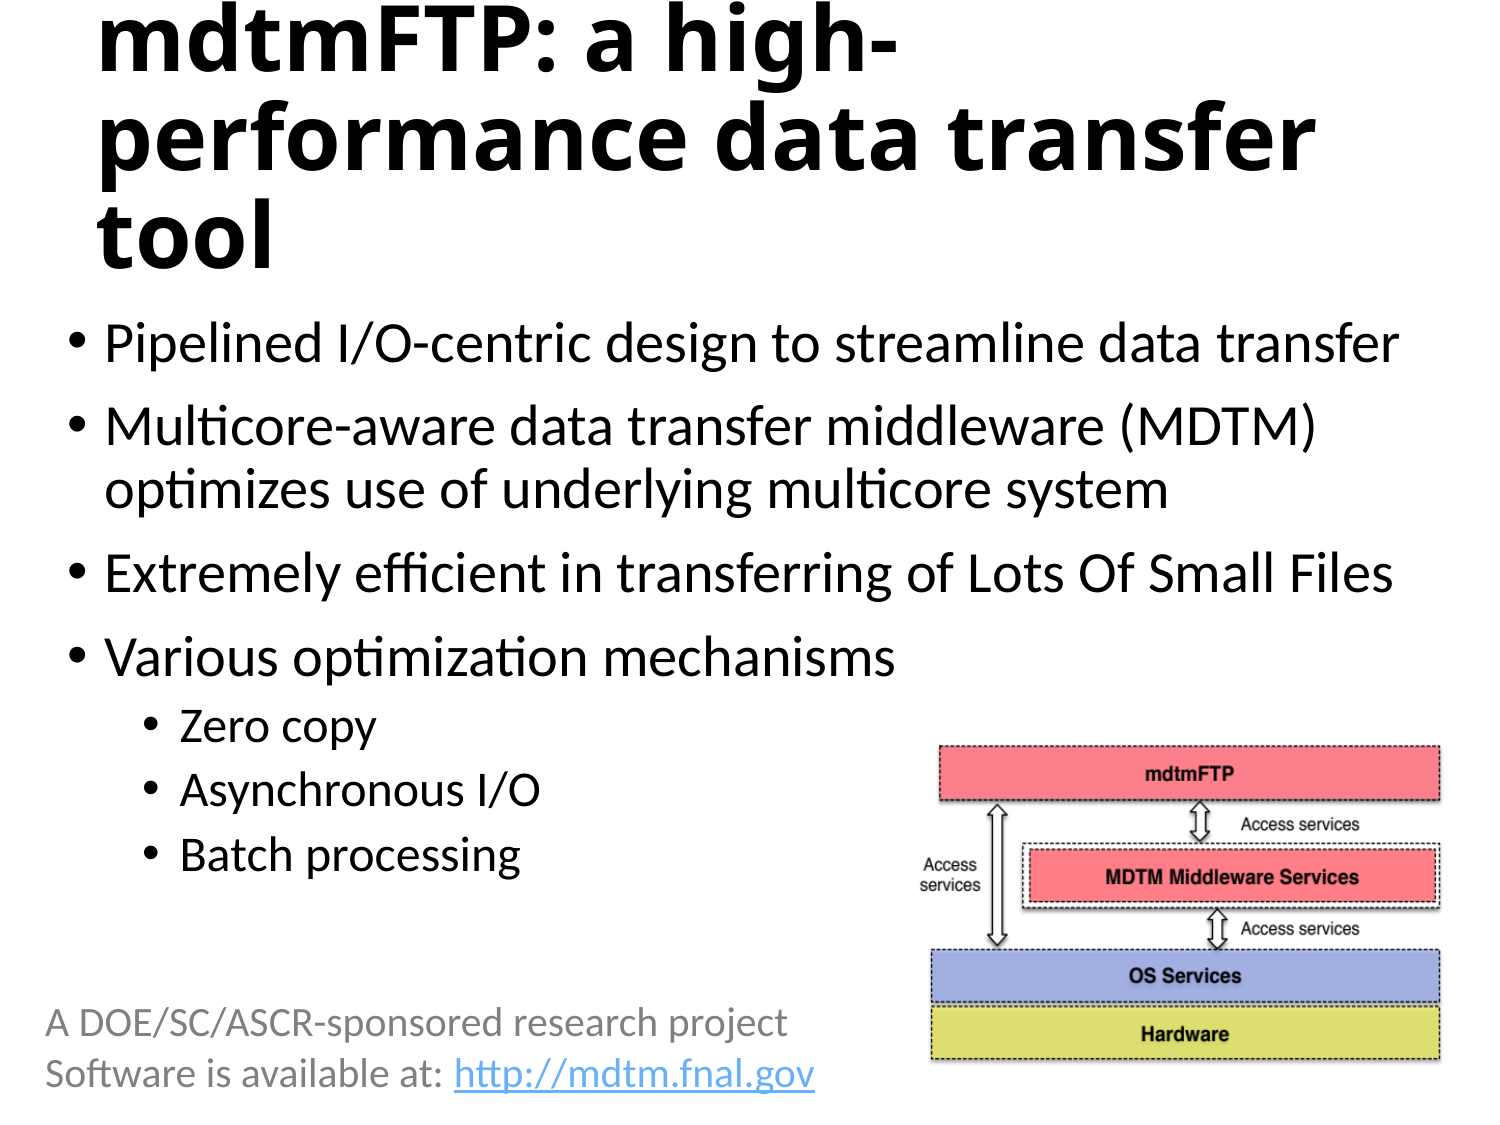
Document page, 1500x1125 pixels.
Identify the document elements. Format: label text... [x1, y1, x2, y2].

title mdtmFTP: a high-performance data transfer tool [80, 31, 1375, 249]
text_box A DOE/SC/ASCR-sponsored research project Software is available at: http://mdtm.fnal.gov [30, 987, 879, 1123]
picture [906, 726, 1459, 1083]
list Pipelined I/O-centric design to streamline data transfer Multicore-aware data transfer middleware (MDTM) optimizes use of underlying multicore system Extremely efficient in transferring of Lots Of Small Files Various optimization mechanisms Zero copy Asynchronous I/O Batch processing [52, 304, 1459, 1028]
